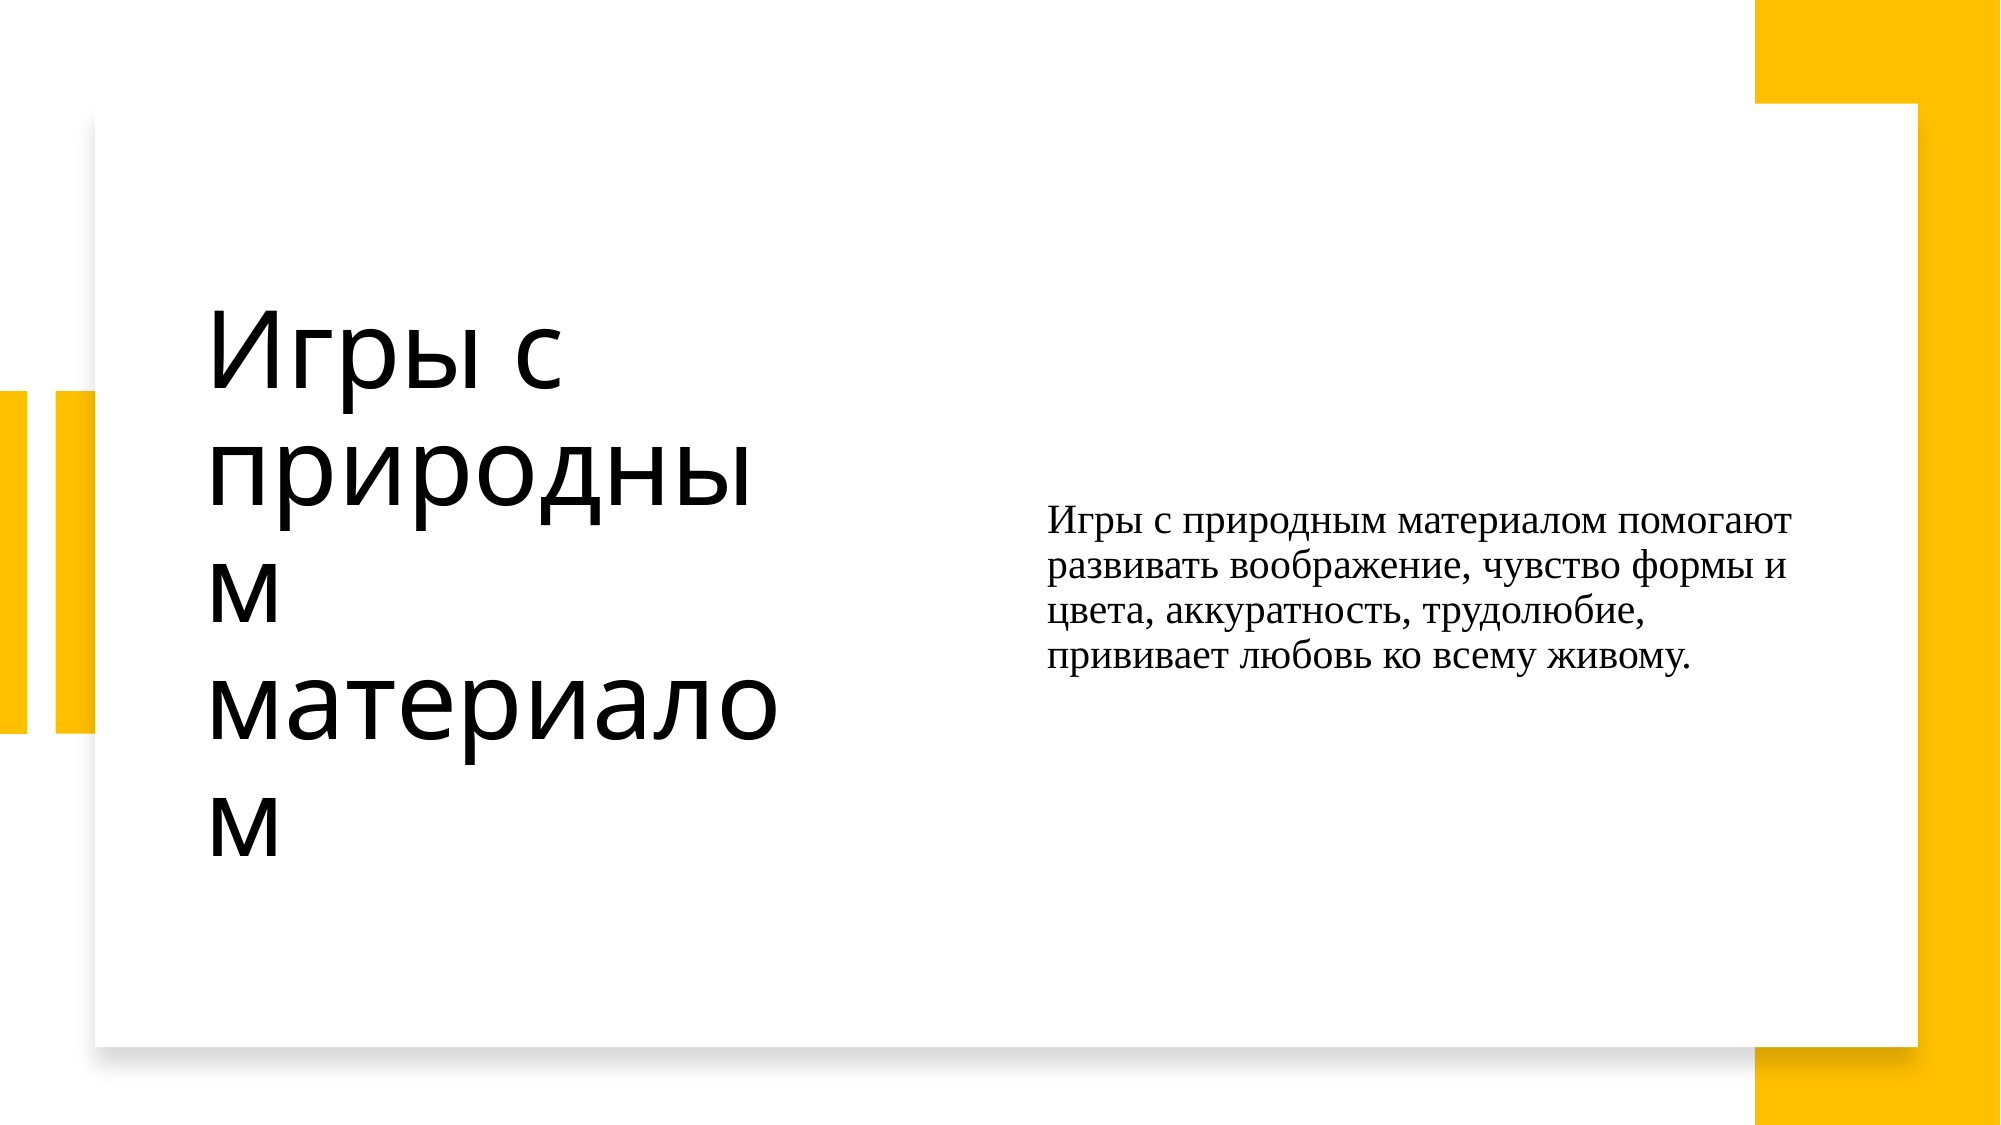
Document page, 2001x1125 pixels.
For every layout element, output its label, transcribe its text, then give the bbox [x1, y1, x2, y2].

text_box [1754, 0, 2000, 1125]
title Игры с природным материалом [189, 203, 847, 972]
text_box [0, 734, 1754, 1125]
text_box [94, 103, 1919, 1048]
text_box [12, 391, 107, 734]
list Игры с природным материалом помогают развивать воображение, чувство формы и цвета, аккуратность, трудолюбие, прививает любовь ко всему живому. [1032, 203, 1848, 972]
text_box [0, 0, 1754, 391]
